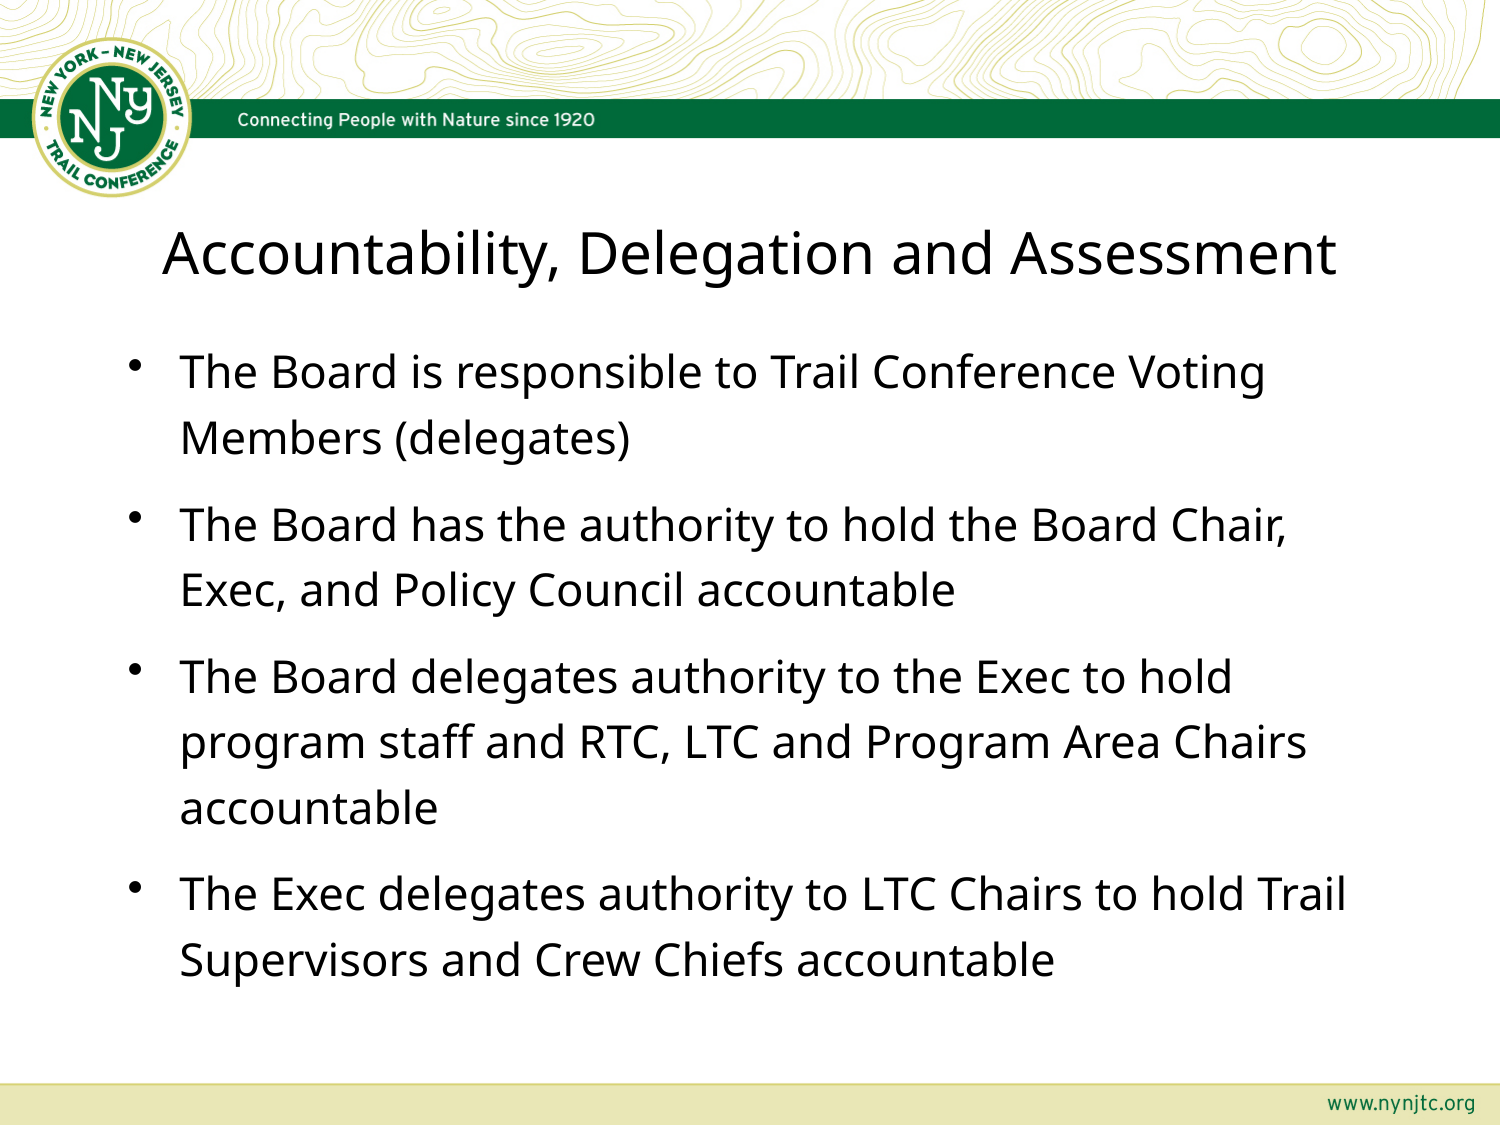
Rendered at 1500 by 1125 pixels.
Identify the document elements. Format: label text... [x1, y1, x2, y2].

picture [0, 0, 1500, 1125]
title Accountability, Delegation and Assessment [112, 149, 1388, 324]
list The Board is responsible to Trail Conference Voting Members (delegates) The Board has the authority to hold the Board Chair, Exec, and Policy Council accountable The Board delegates authority to the Exec to hold program staff and RTC, LTC and Program Area Chairs accountable The Exec delegates authority to LTC Chairs to hold Trail Supervisors and Crew Chiefs accountable [112, 324, 1388, 1000]
